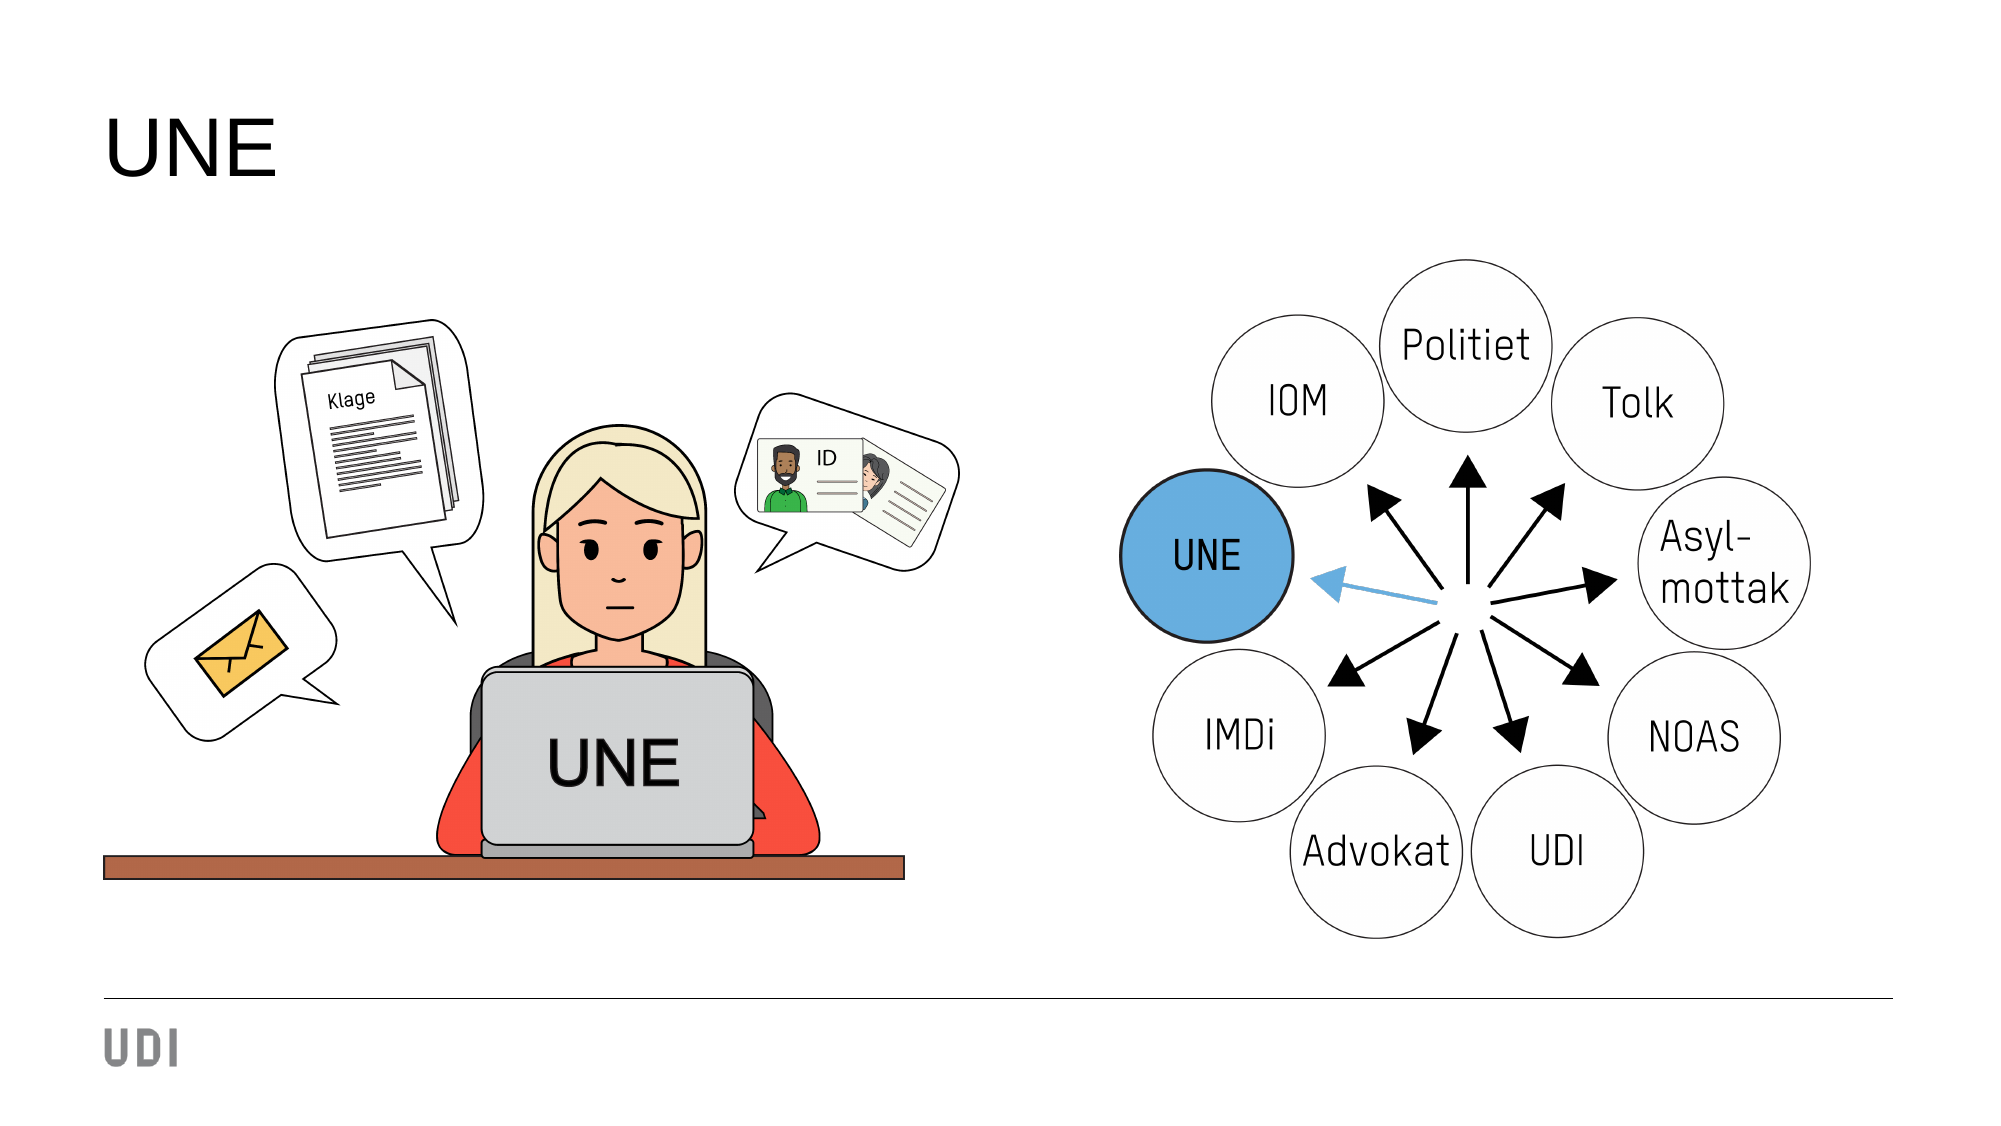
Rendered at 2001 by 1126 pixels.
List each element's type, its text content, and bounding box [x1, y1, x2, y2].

picture [0, 1005, 2001, 1126]
title UNE [103, 92, 1893, 194]
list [1118, 259, 1811, 940]
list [103, 319, 961, 880]
